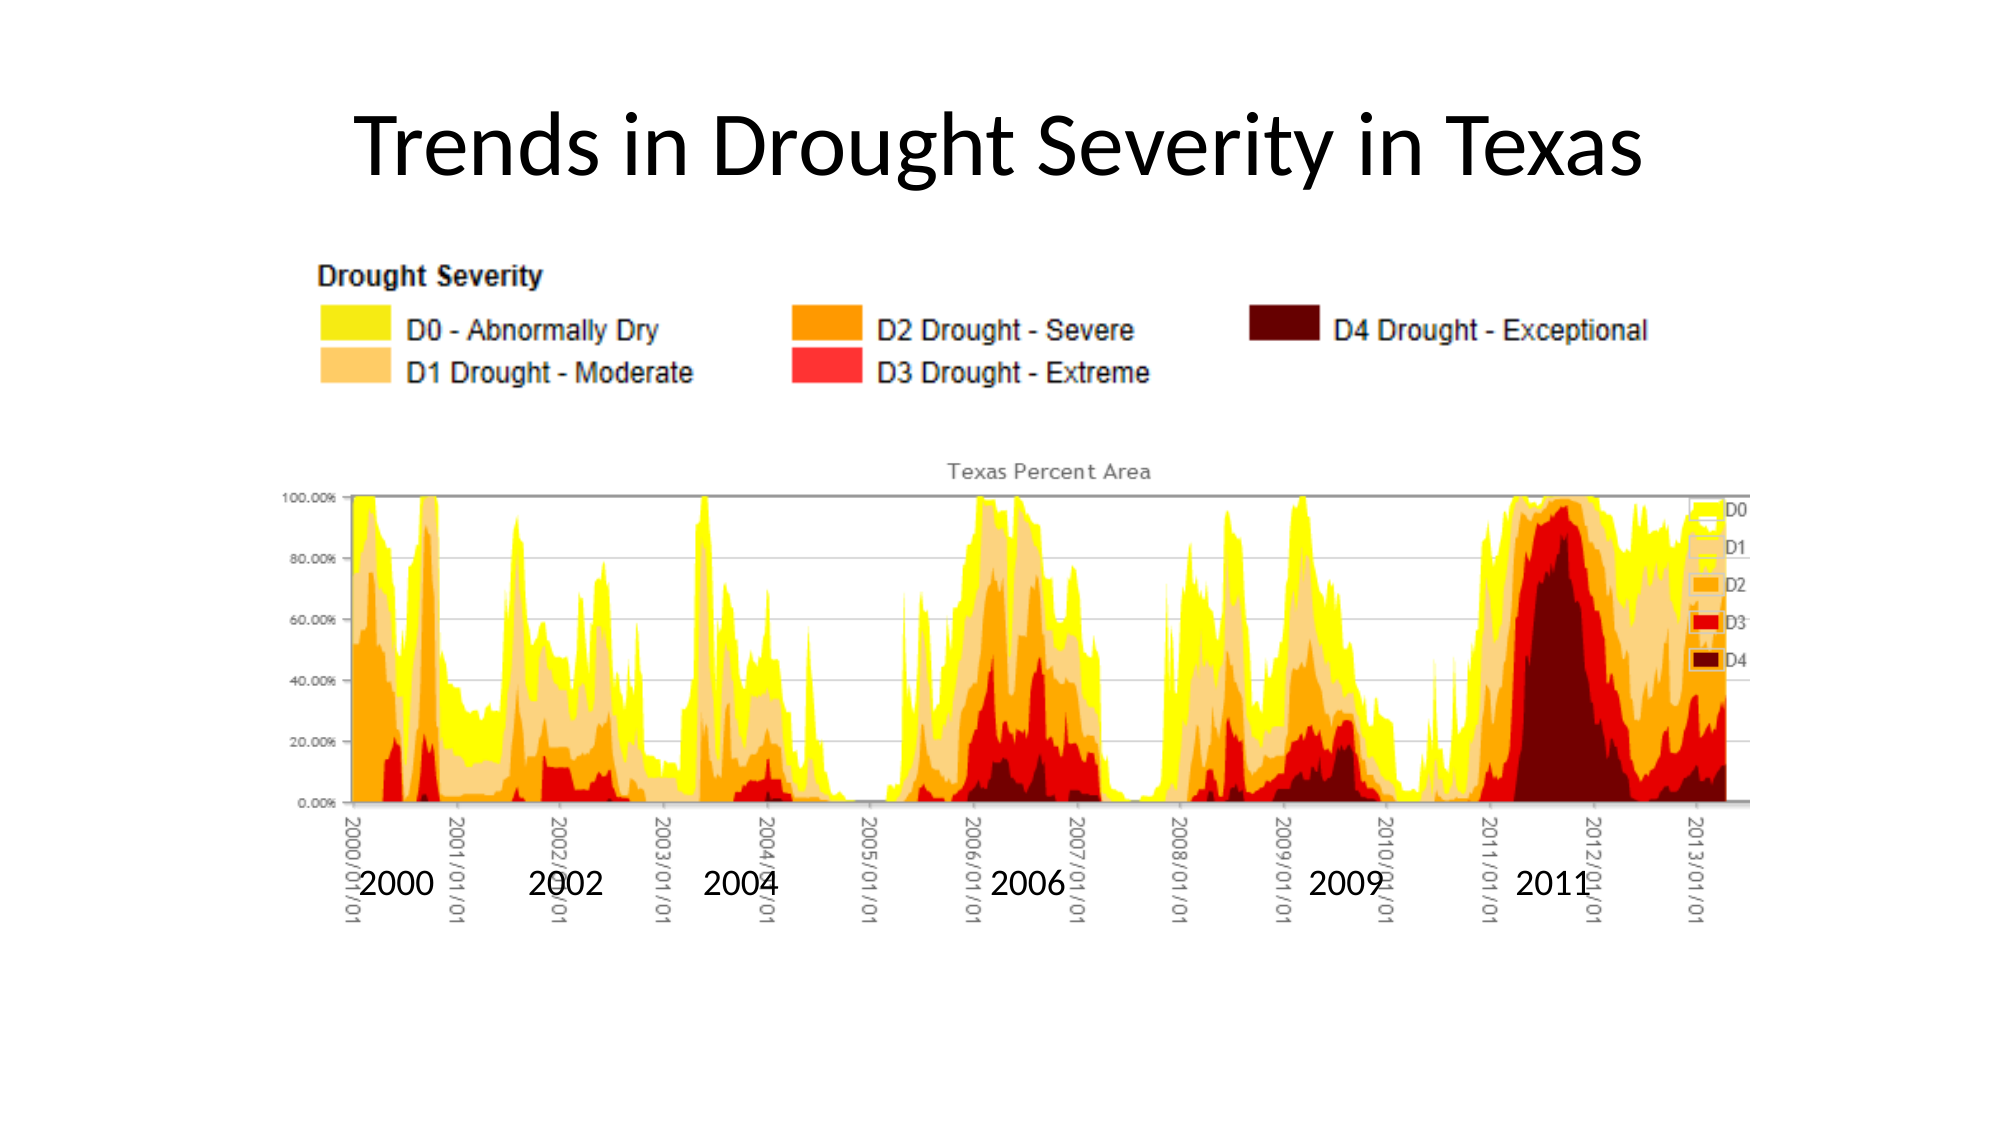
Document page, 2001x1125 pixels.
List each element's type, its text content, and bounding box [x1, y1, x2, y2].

picture [274, 451, 1751, 938]
picture [312, 249, 1691, 401]
title Trends in Drought Severity in Texas [99, 45, 1900, 233]
